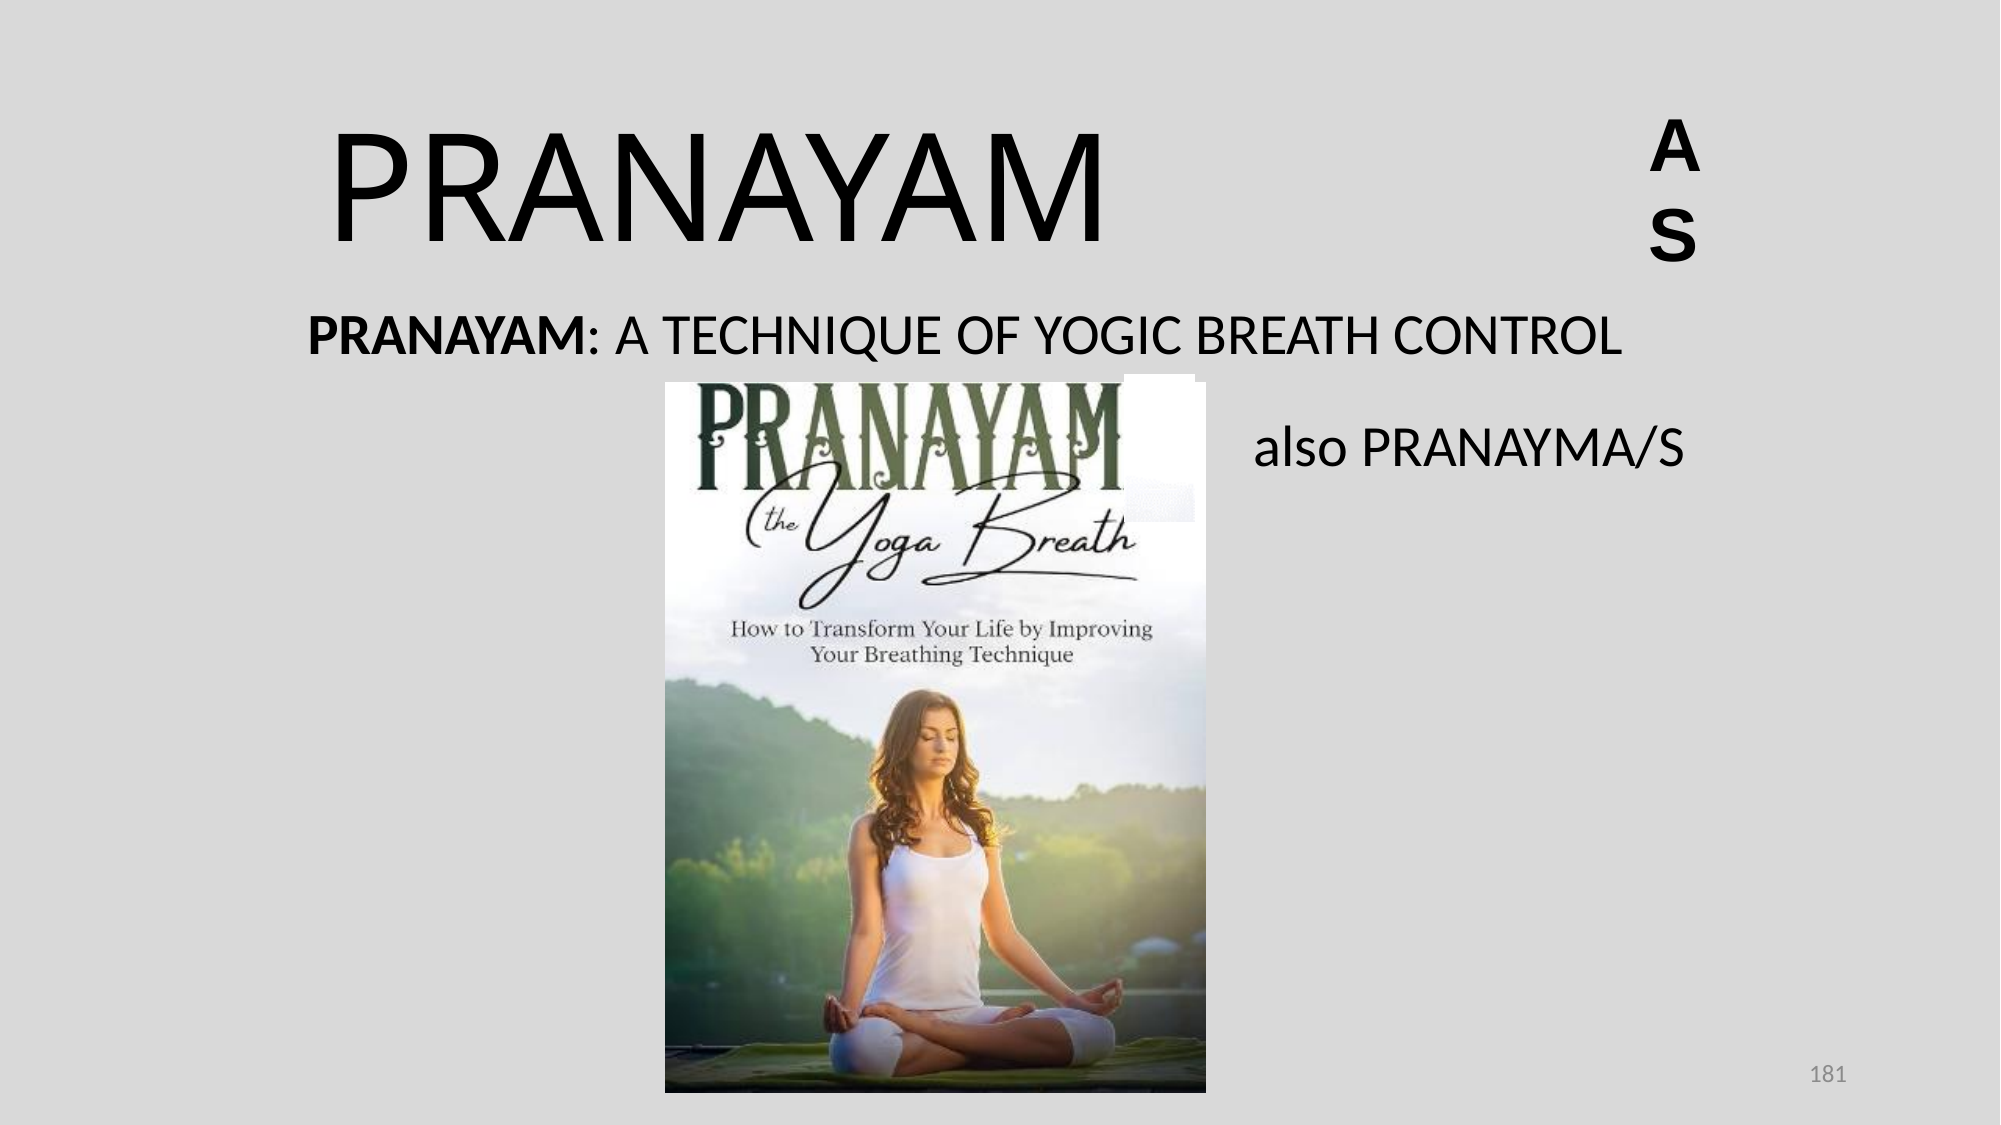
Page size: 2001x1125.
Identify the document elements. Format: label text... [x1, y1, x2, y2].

text_box PRANAYAM [310, 83, 1904, 279]
picture [665, 374, 1206, 1093]
slide_number 181 [1412, 1042, 1863, 1103]
text_box AS [1634, 89, 1743, 285]
text_box PRANAYAM: A TECHNIQUE OF YOGIC BREATH CONTROL [292, 288, 1795, 374]
text_box also PRANAYMA/S [1238, 400, 1809, 486]
